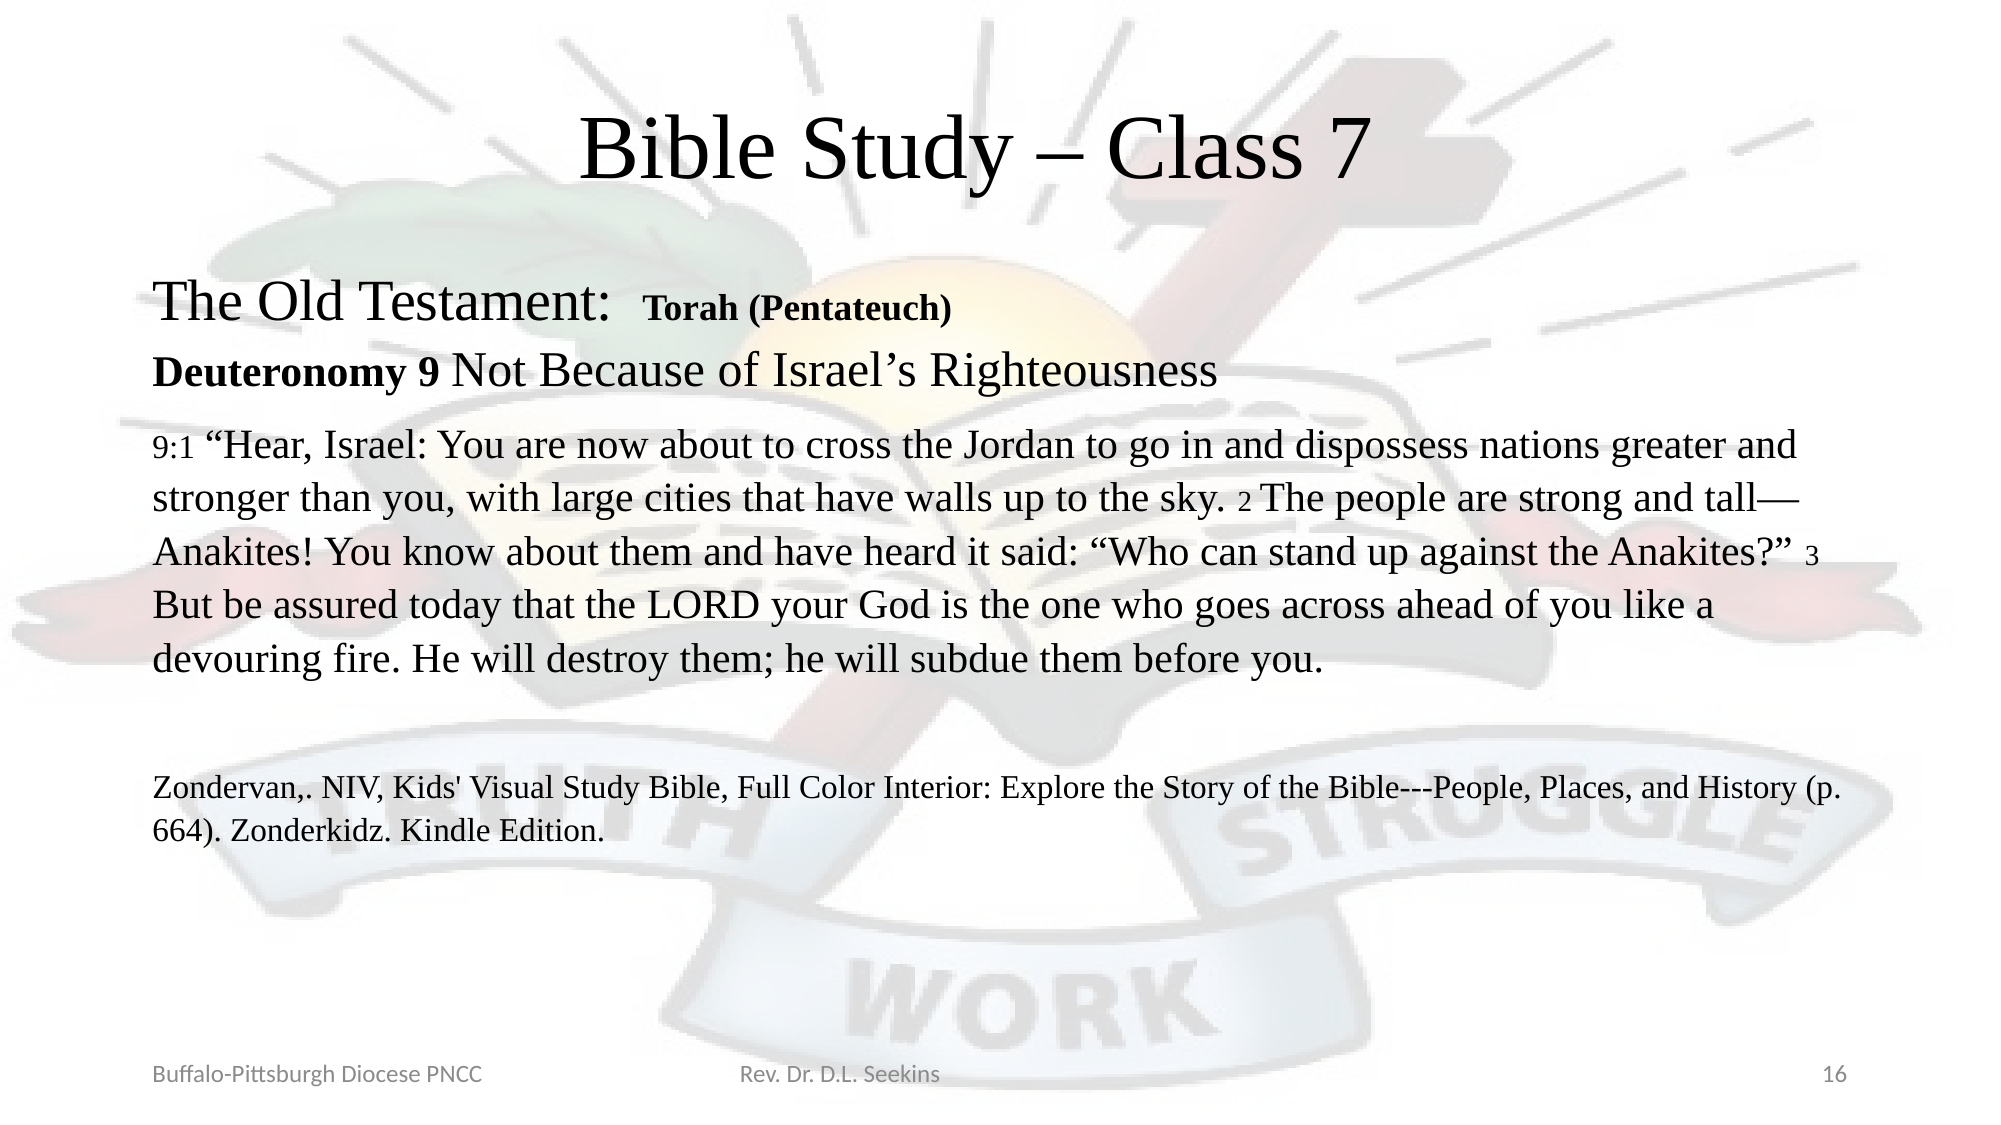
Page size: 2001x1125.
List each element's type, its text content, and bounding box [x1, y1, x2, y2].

title Bible Study – Class 7 [137, 59, 1863, 219]
footer Buffalo-Pittsburgh Diocese PNCC Rev. Dr. D.L. Seekins [137, 1042, 1412, 1103]
slide_number 16 [1412, 1042, 1863, 1103]
list The Old Testament: Torah (Pentateuch) Deuteronomy 9 Not Because of Israel’s Righteousness 9:1 “Hear, Israel: You are now about to cross the Jordan to go in and dispossess nations greater and stronger than you, with large cities that have walls up to the sky. 2 The people are strong and tall—Anakites! You know about them and have heard it said: “Who can stand up against the Anakites?” 3 But be assured today that the LORD your God is the one who goes across ahead of you like a devouring fire. He will destroy them; he will subdue them before you. Zondervan,. NIV, Kids' Visual Study Bible, Full Color Interior: Explore the Story of the Bible---People, Places, and History (p. 664). Zonderkidz. Kindle Edition. [137, 219, 1863, 1029]
